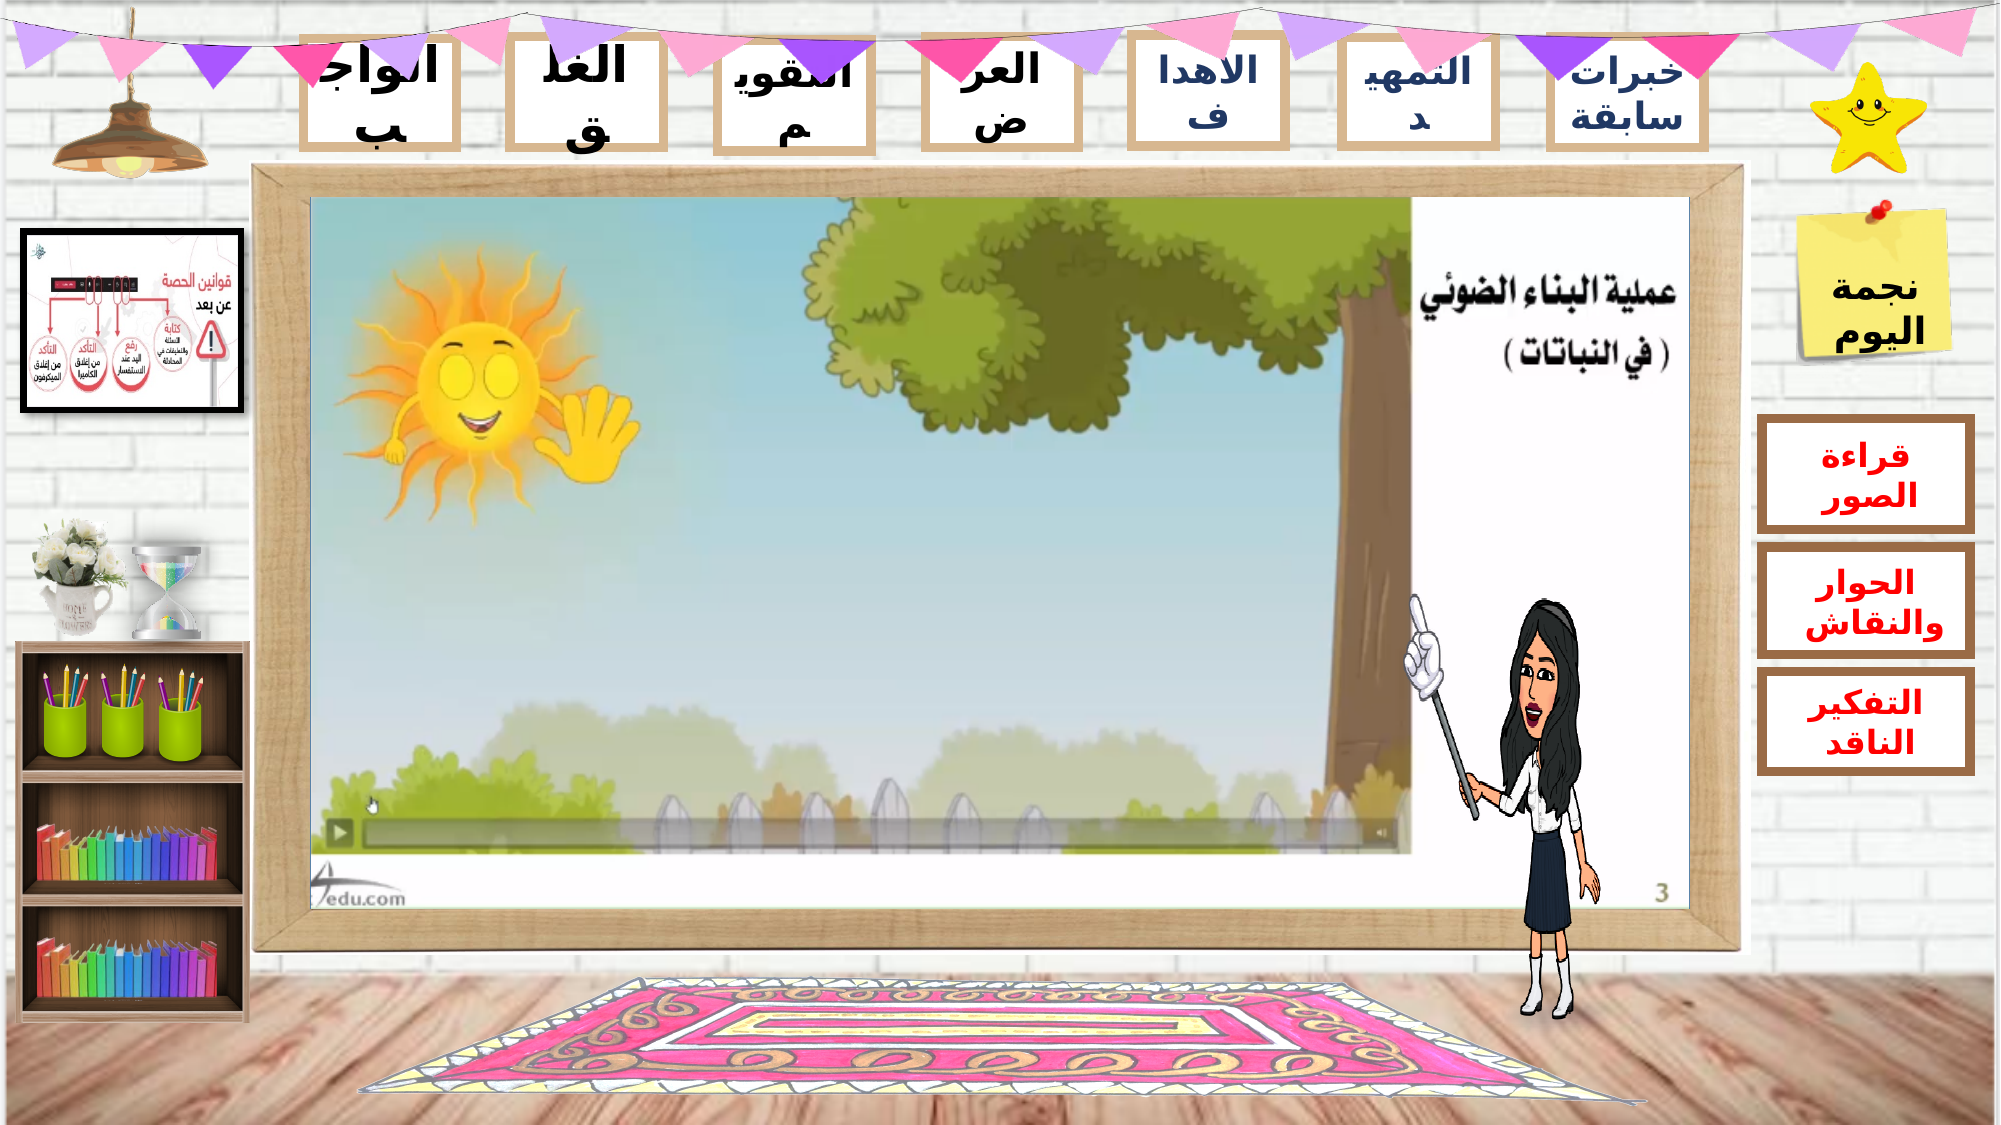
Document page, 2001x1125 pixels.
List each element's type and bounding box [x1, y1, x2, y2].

picture [0, 0, 2000, 1125]
text_box [1762, 418, 1971, 772]
